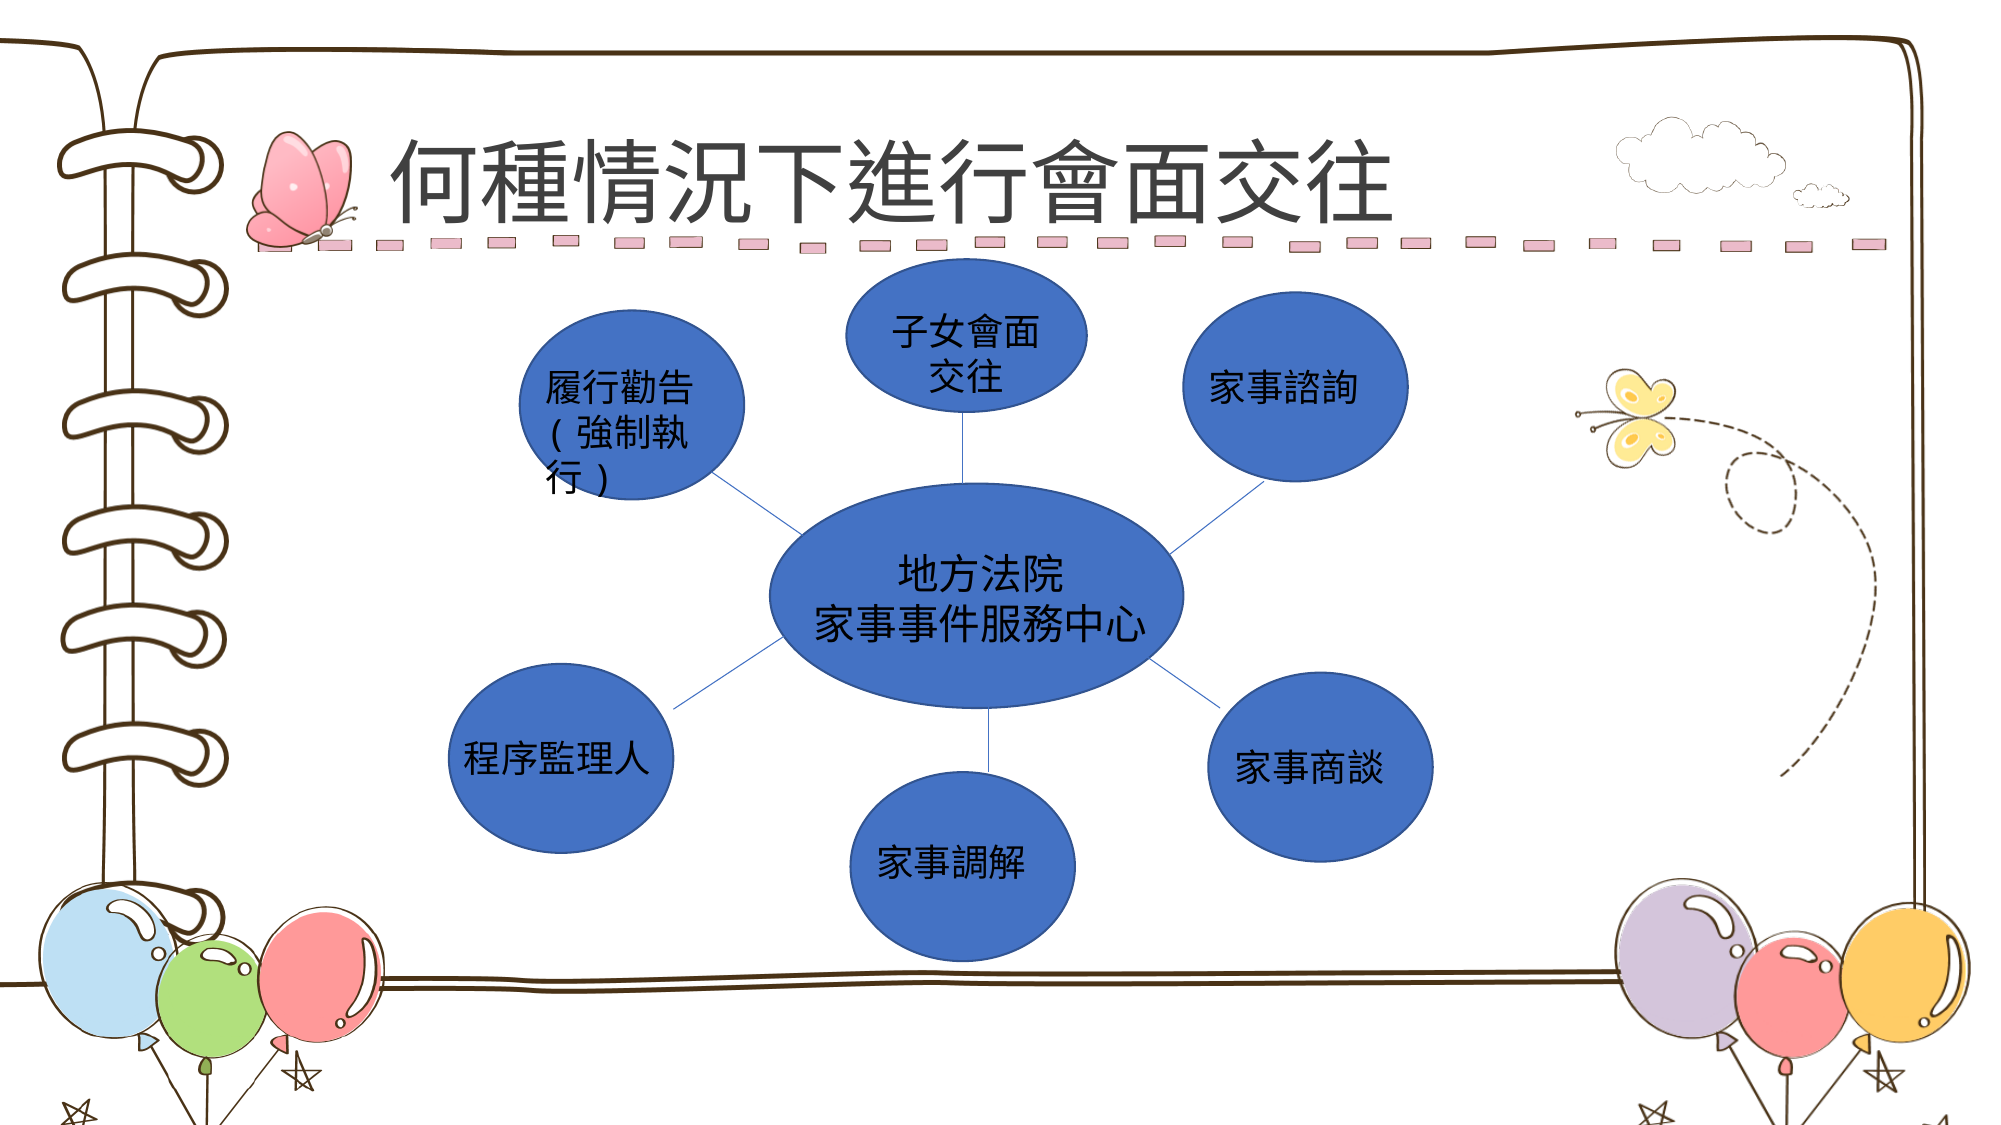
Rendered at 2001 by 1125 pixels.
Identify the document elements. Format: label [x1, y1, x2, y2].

text_box [1146, 656, 1221, 709]
picture [1614, 114, 1874, 208]
text_box [711, 471, 804, 536]
picture [241, 131, 1902, 254]
picture [1536, 346, 1951, 783]
text_box [1169, 481, 1264, 555]
picture [38, 882, 385, 1125]
text_box [0, 24, 1926, 994]
text_box [673, 636, 785, 710]
picture [1614, 878, 1971, 1125]
